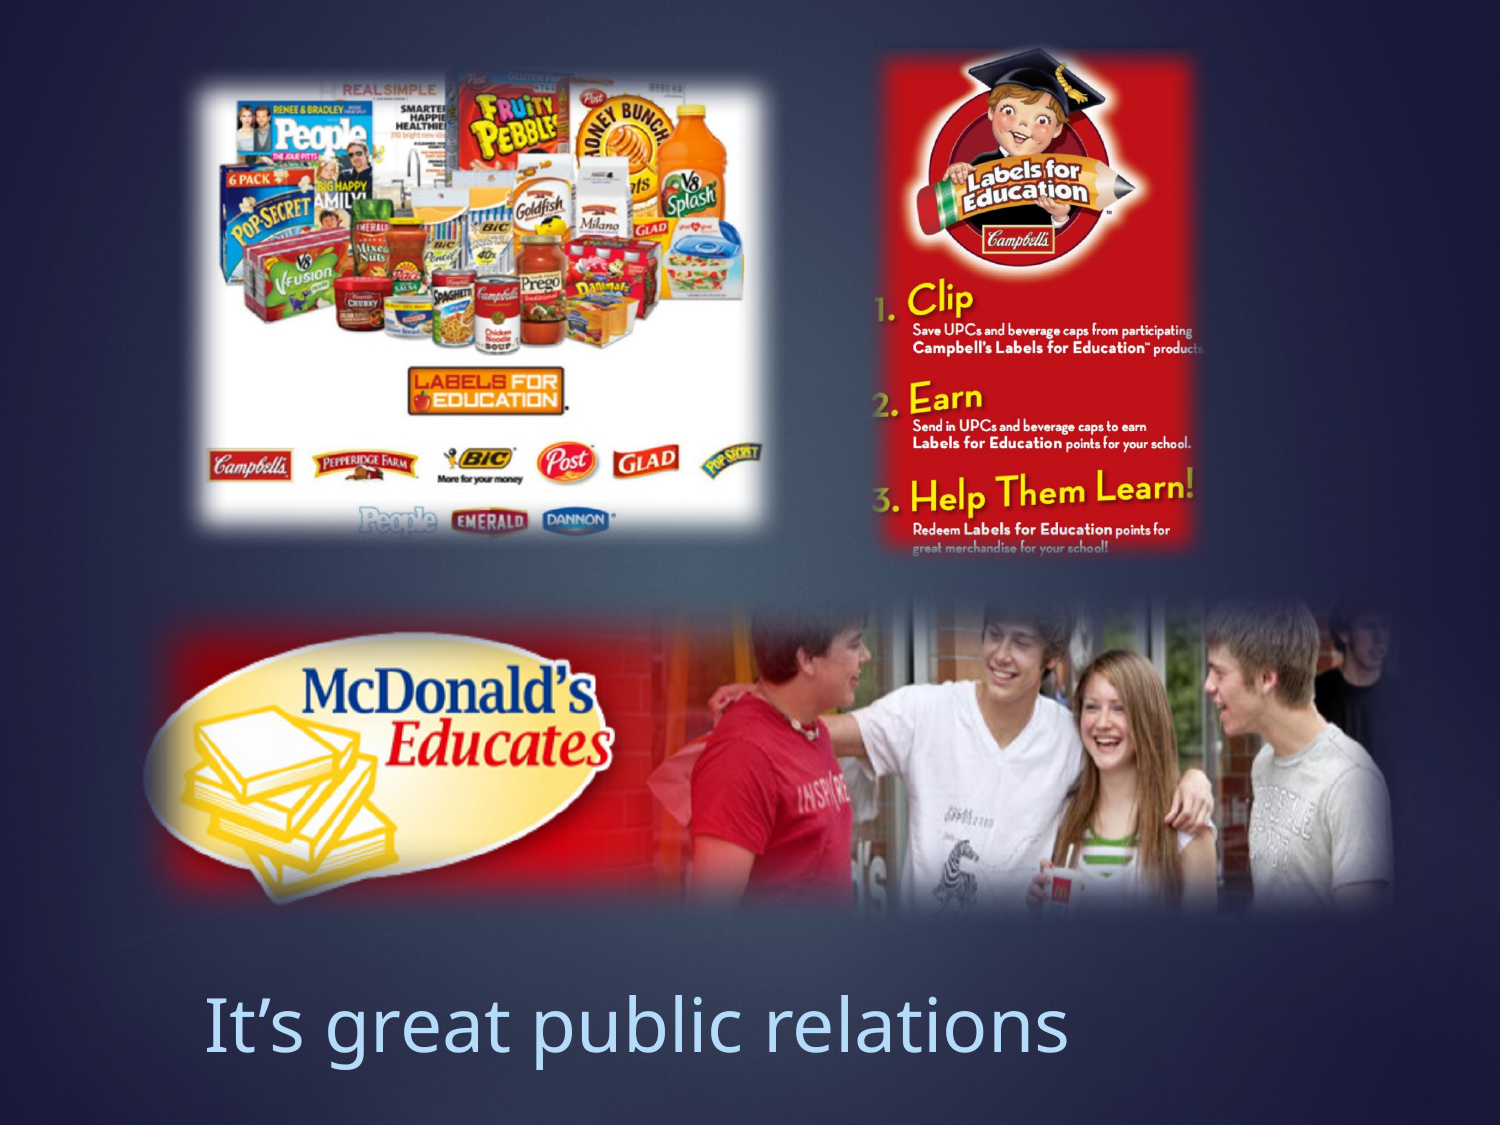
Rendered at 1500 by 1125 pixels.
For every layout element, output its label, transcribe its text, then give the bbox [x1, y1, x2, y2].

title It’s great public relations [37, 887, 1238, 1076]
picture [174, 63, 788, 551]
picture [862, 37, 1213, 568]
picture [124, 587, 1413, 926]
